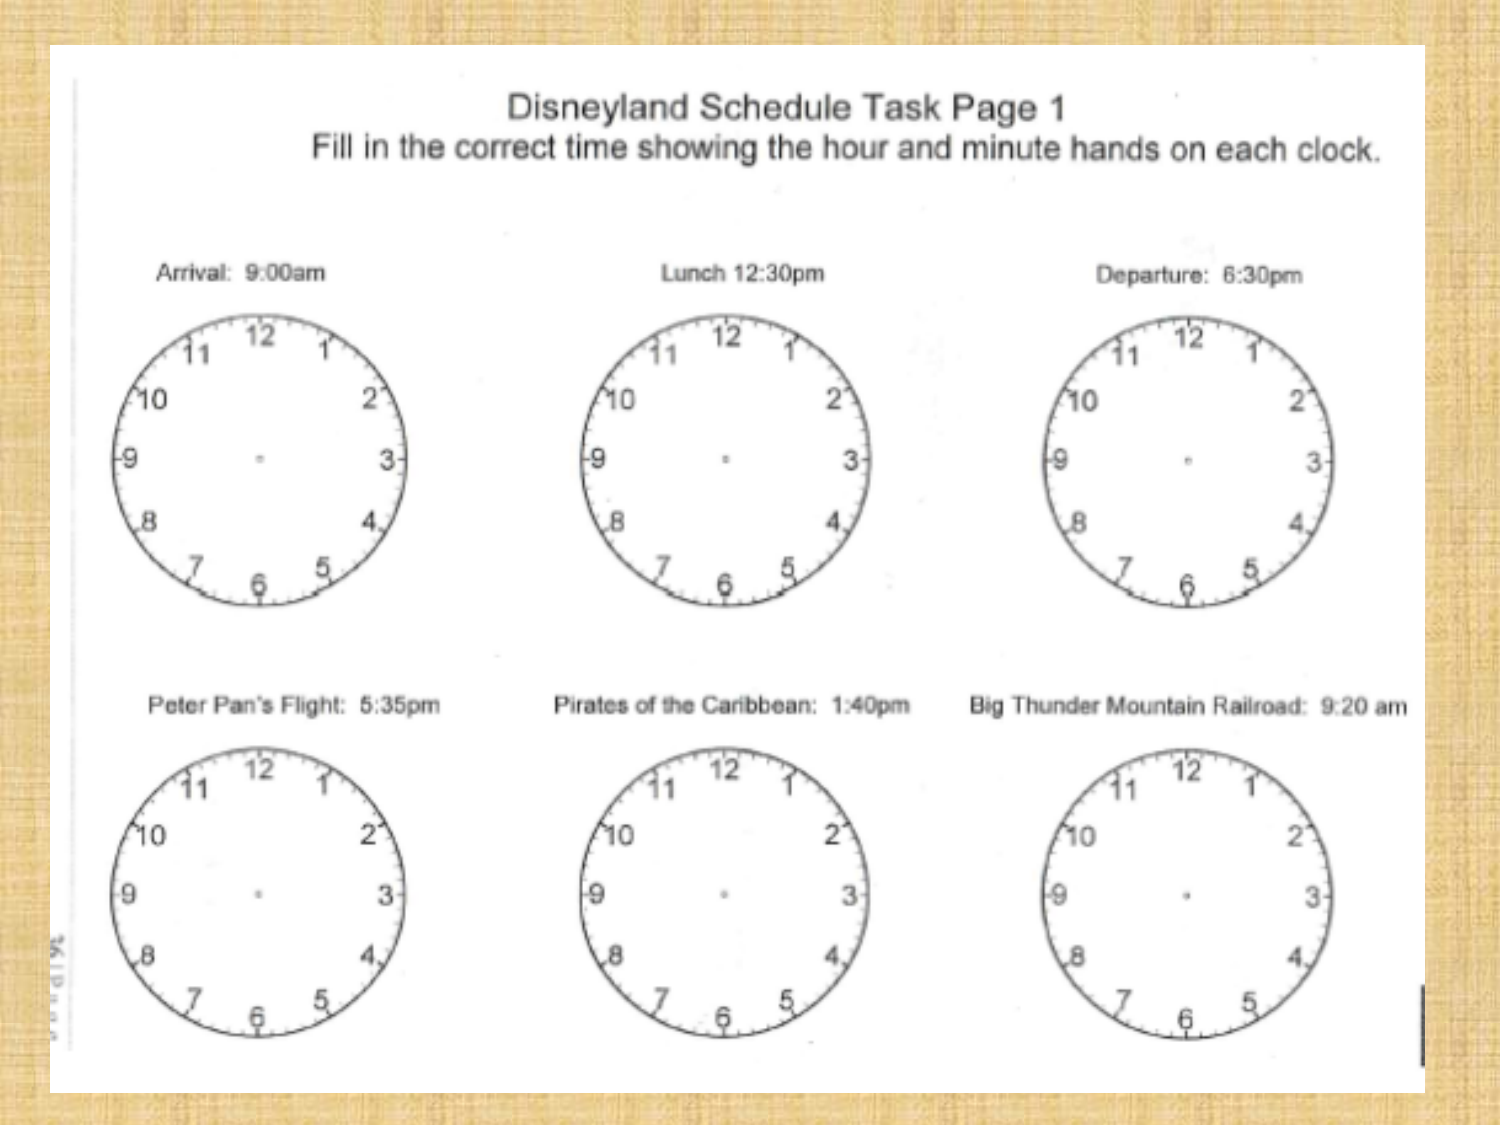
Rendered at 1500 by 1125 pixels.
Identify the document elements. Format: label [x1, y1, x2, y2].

picture [0, 0, 213, 1125]
list [213, 0, 1262, 1125]
picture [1262, 0, 1500, 1125]
